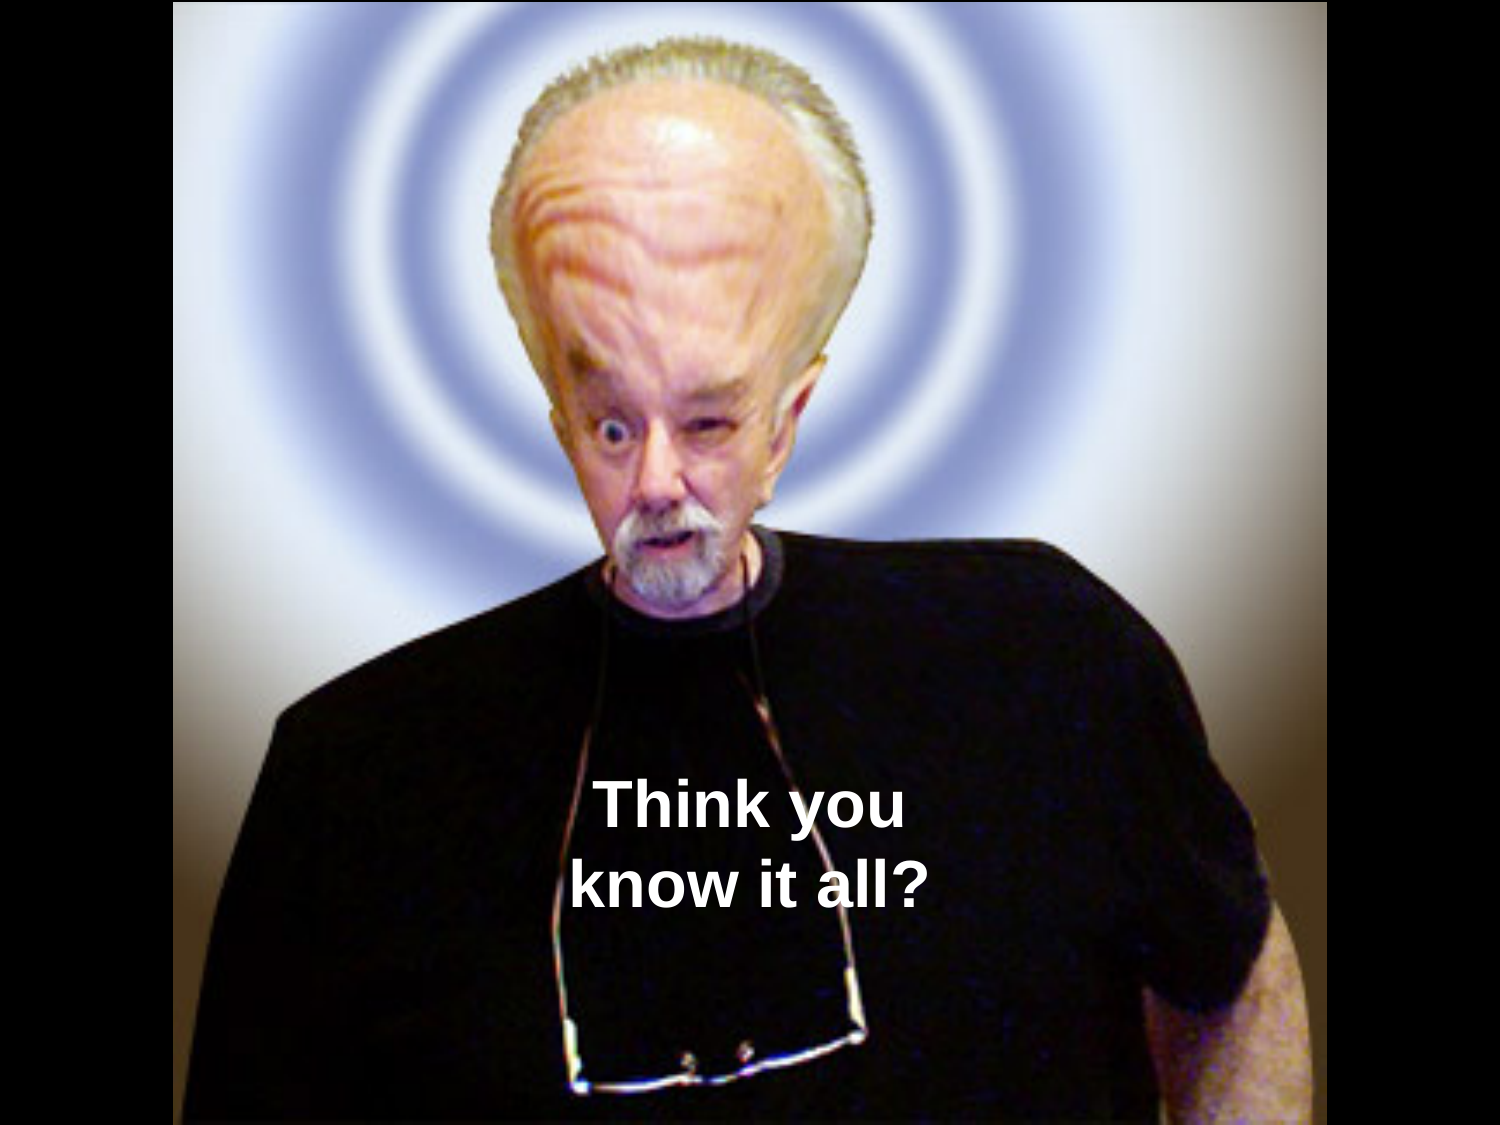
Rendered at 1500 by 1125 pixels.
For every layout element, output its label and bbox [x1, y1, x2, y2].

picture [172, 2, 1327, 1125]
